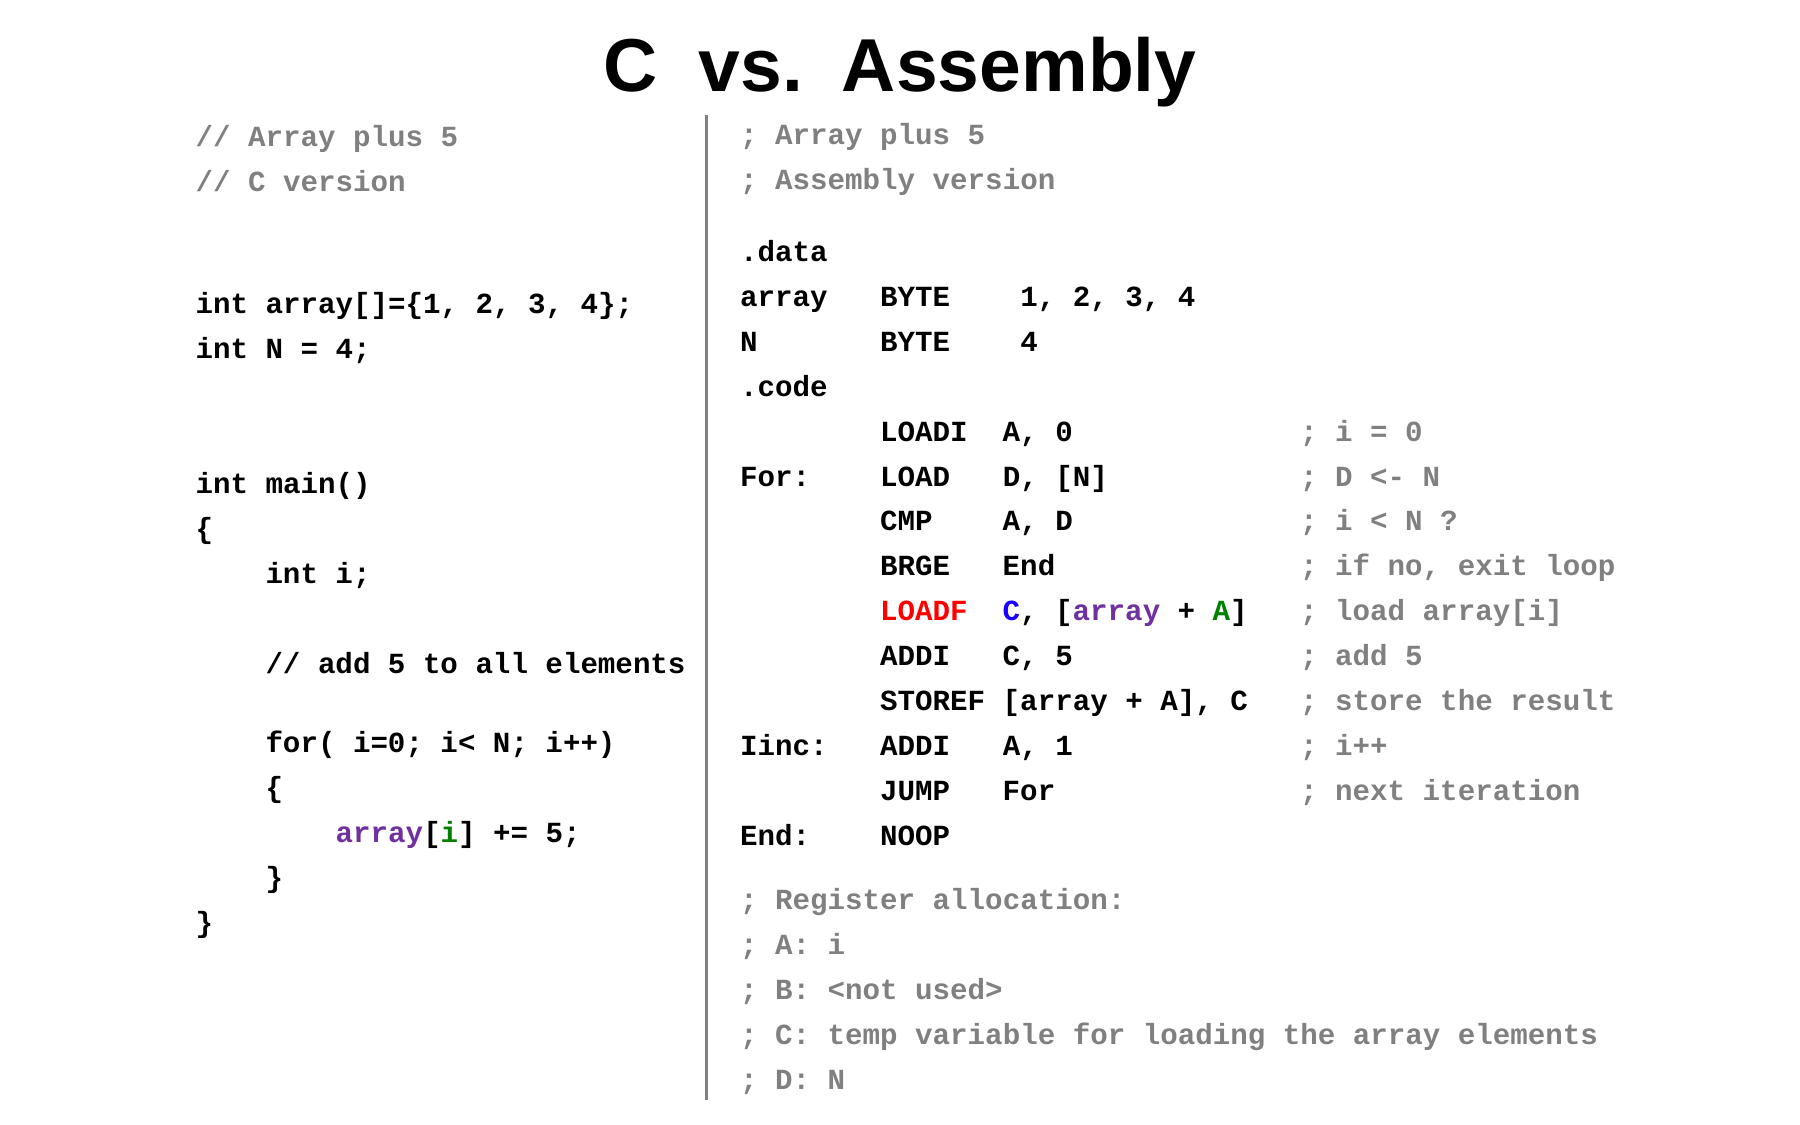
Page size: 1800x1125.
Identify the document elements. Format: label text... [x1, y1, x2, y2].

title C vs. Assembly [150, 1, 1650, 114]
list // Array plus 5 // C version int array[]={1, 2, 3, 4}; int N = 4; int main() { int i; // add 5 to all elements for( i=0; i< N; i++) { array[i] += 5; } } [155, 102, 700, 1072]
text_box ; Array plus 5 ; Assembly version .data array BYTE 1, 2, 3, 4 N BYTE 4 .code LOADI A, 0 ; i = 0 For: LOAD D, [N] ; D <- N CMP A, D ; i < N ? BRGE End ; if no, exit loop LOADF C, [array + A] ; load array[i] ADDI C, 5 ; add 5 STOREF [array + A], C ; store the result Iinc: ADDI A, 1 ; i++ JUMP For ; next iteration End: NOOP ; Register allocation: ; A: i ; B: <not used> ; C: temp variable for loading the array elements ; D: N [700, 100, 1650, 1125]
